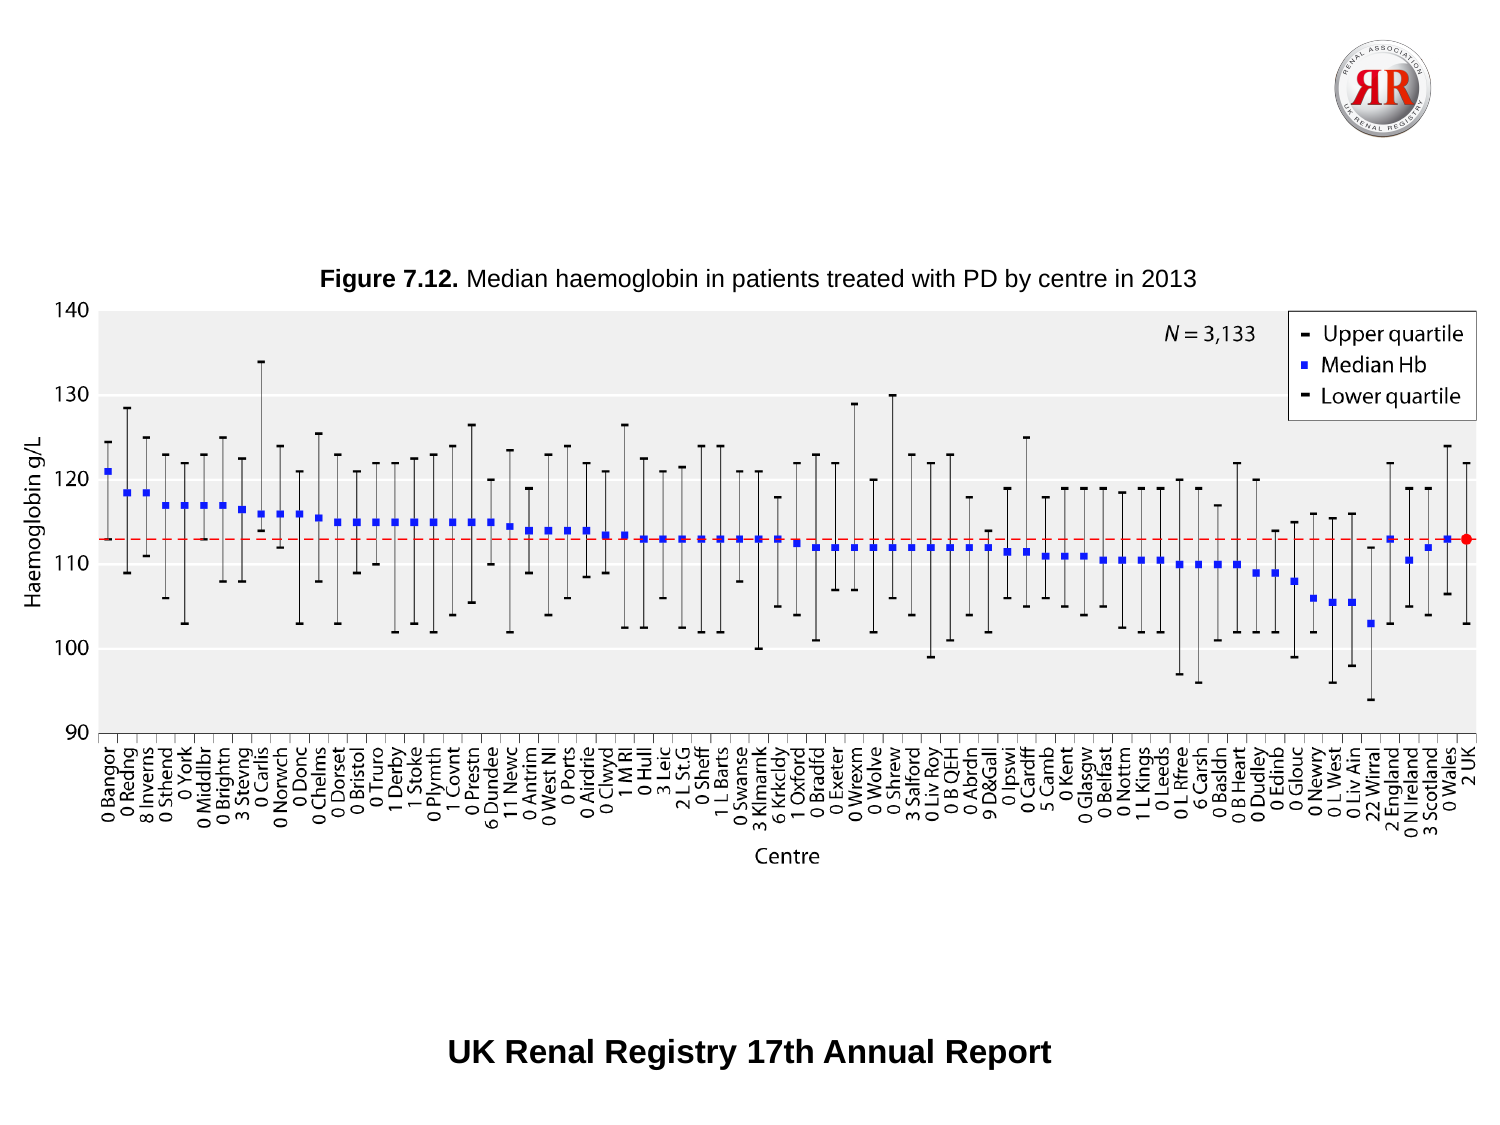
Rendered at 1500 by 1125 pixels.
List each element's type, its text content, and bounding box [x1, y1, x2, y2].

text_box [20, 254, 1480, 871]
picture [1328, 30, 1440, 150]
text_box UK Renal Registry 17th Annual Report [432, 1023, 1067, 1078]
